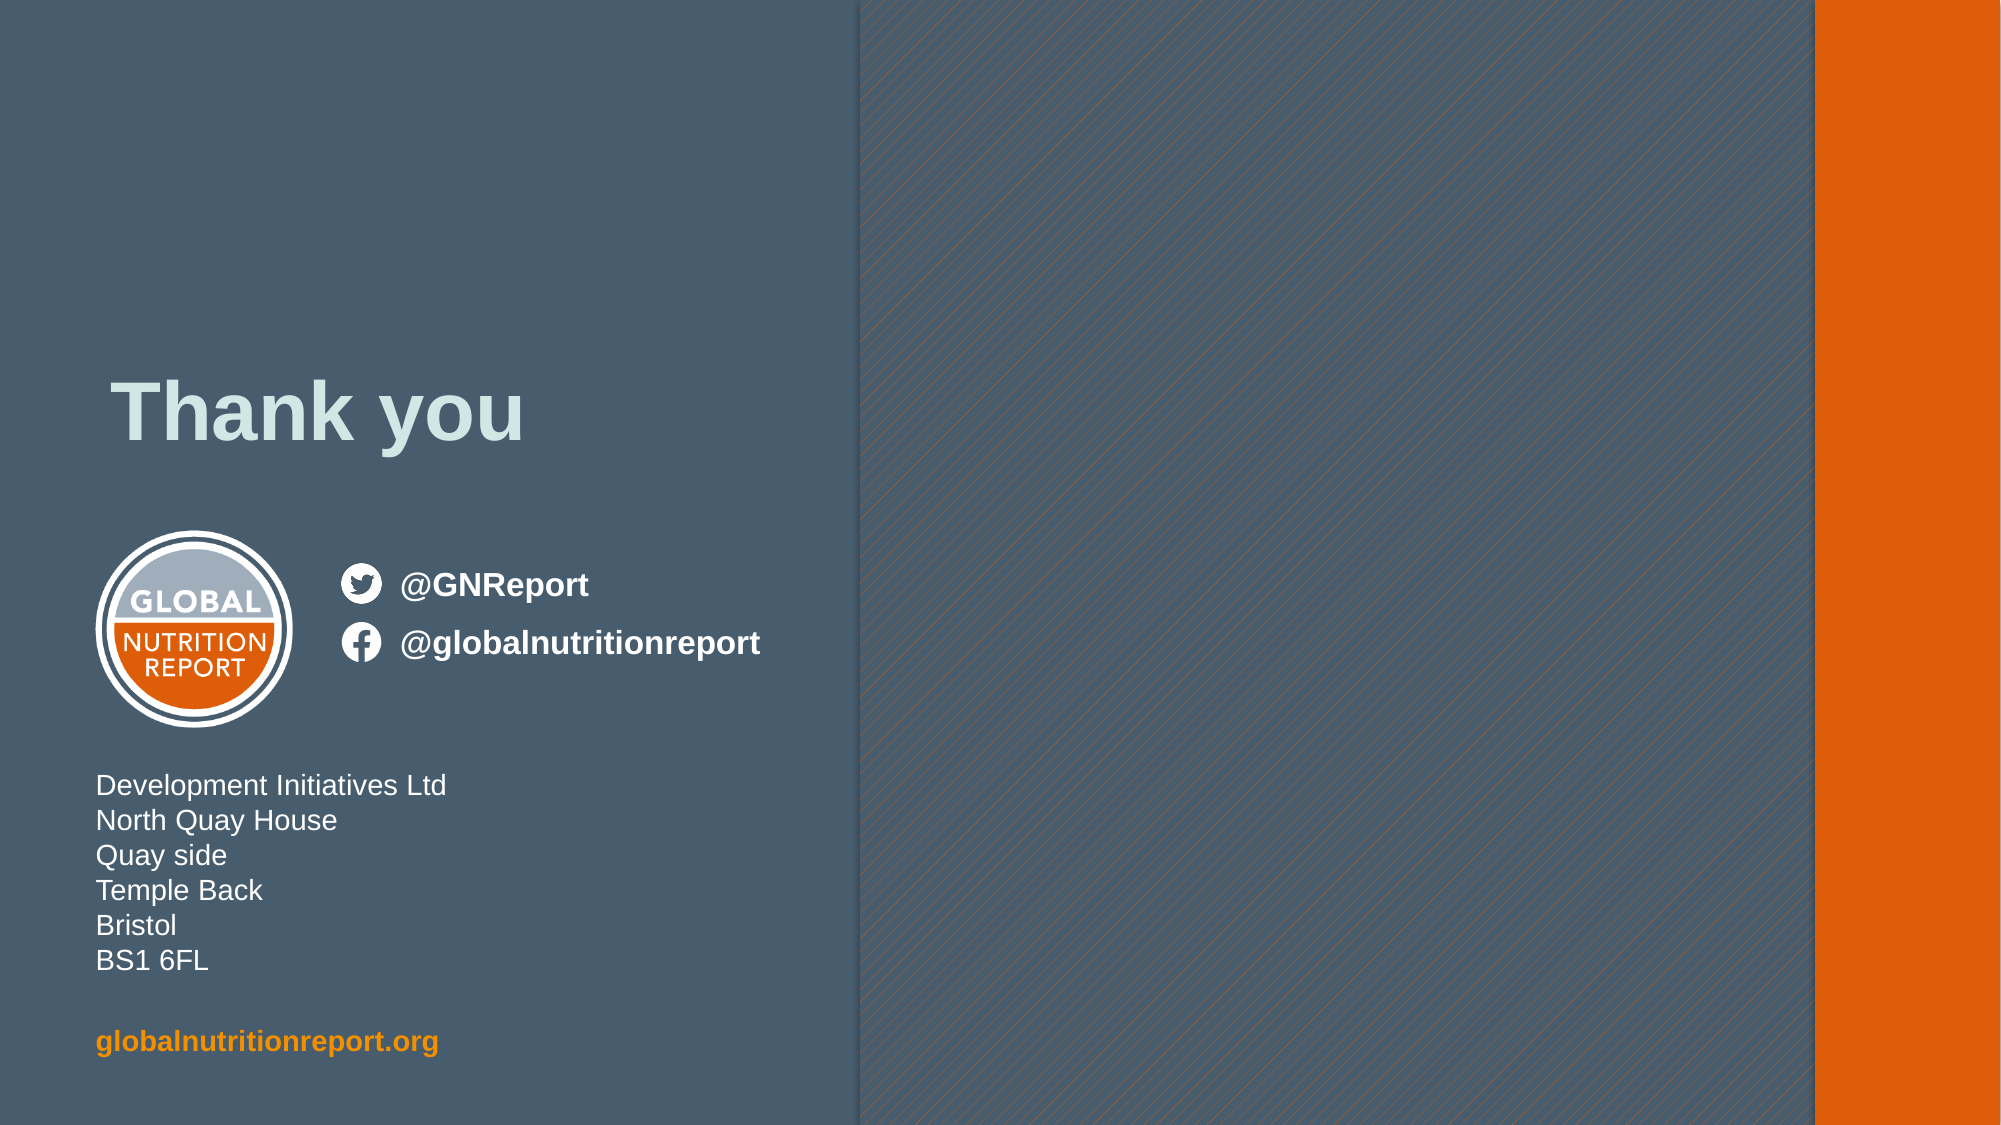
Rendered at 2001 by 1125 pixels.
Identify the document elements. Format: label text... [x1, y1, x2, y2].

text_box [340, 563, 778, 663]
text_box Thank you [95, 349, 848, 558]
list globalnutritionreport.org [95, 1022, 765, 1069]
list Development Initiatives Ltd North Quay House Quay side Temple Back Bristol BS1 6FL [95, 766, 765, 946]
slide_number 18 [1540, 1042, 1922, 1103]
picture [95, 558, 293, 728]
